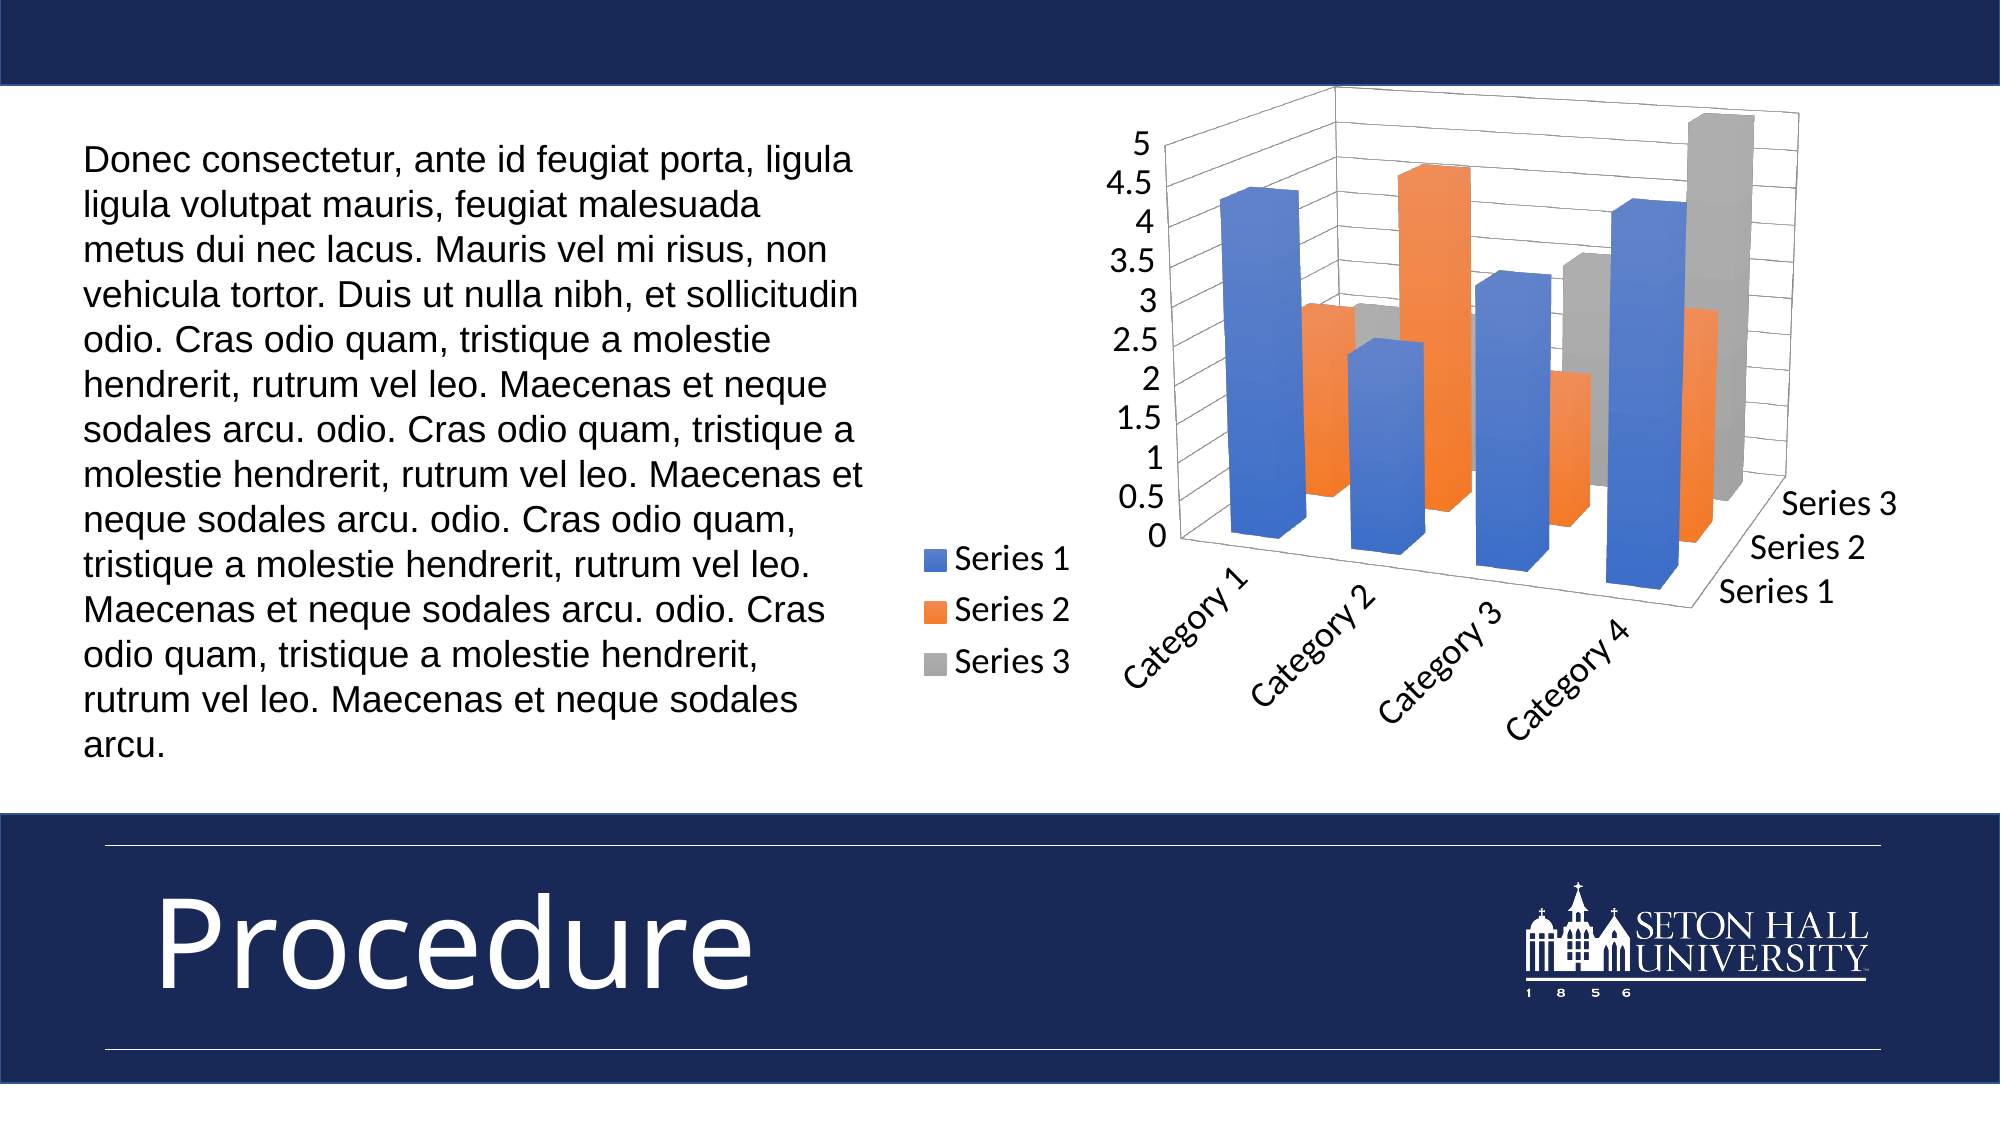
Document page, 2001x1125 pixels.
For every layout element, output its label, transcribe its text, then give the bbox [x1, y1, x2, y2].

text_box [0, 0, 2000, 86]
chart [884, 60, 1898, 753]
text_box [0, 813, 2000, 1084]
text_box Procedure [137, 856, 1396, 1021]
text_box Donec consectetur, ante id feugiat porta, ligula ligula volutpat mauris, feugiat malesuada metus dui nec lacus. Mauris vel mi risus, non vehicula tortor. Duis ut nulla nibh, et sollicitudin odio. Cras odio quam, tristique a molestie hendrerit, rutrum vel leo. Maecenas et neque sodales arcu. odio. Cras odio quam, tristique a molestie hendrerit, rutrum vel leo. Maecenas et neque sodales arcu. odio. Cras odio quam, tristique a molestie hendrerit, rutrum vel leo. Maecenas et neque sodales arcu. odio. Cras odio quam, tristique a molestie hendrerit, rutrum vel leo. Maecenas et neque sodales arcu. [68, 127, 885, 773]
picture [1526, 882, 1869, 998]
